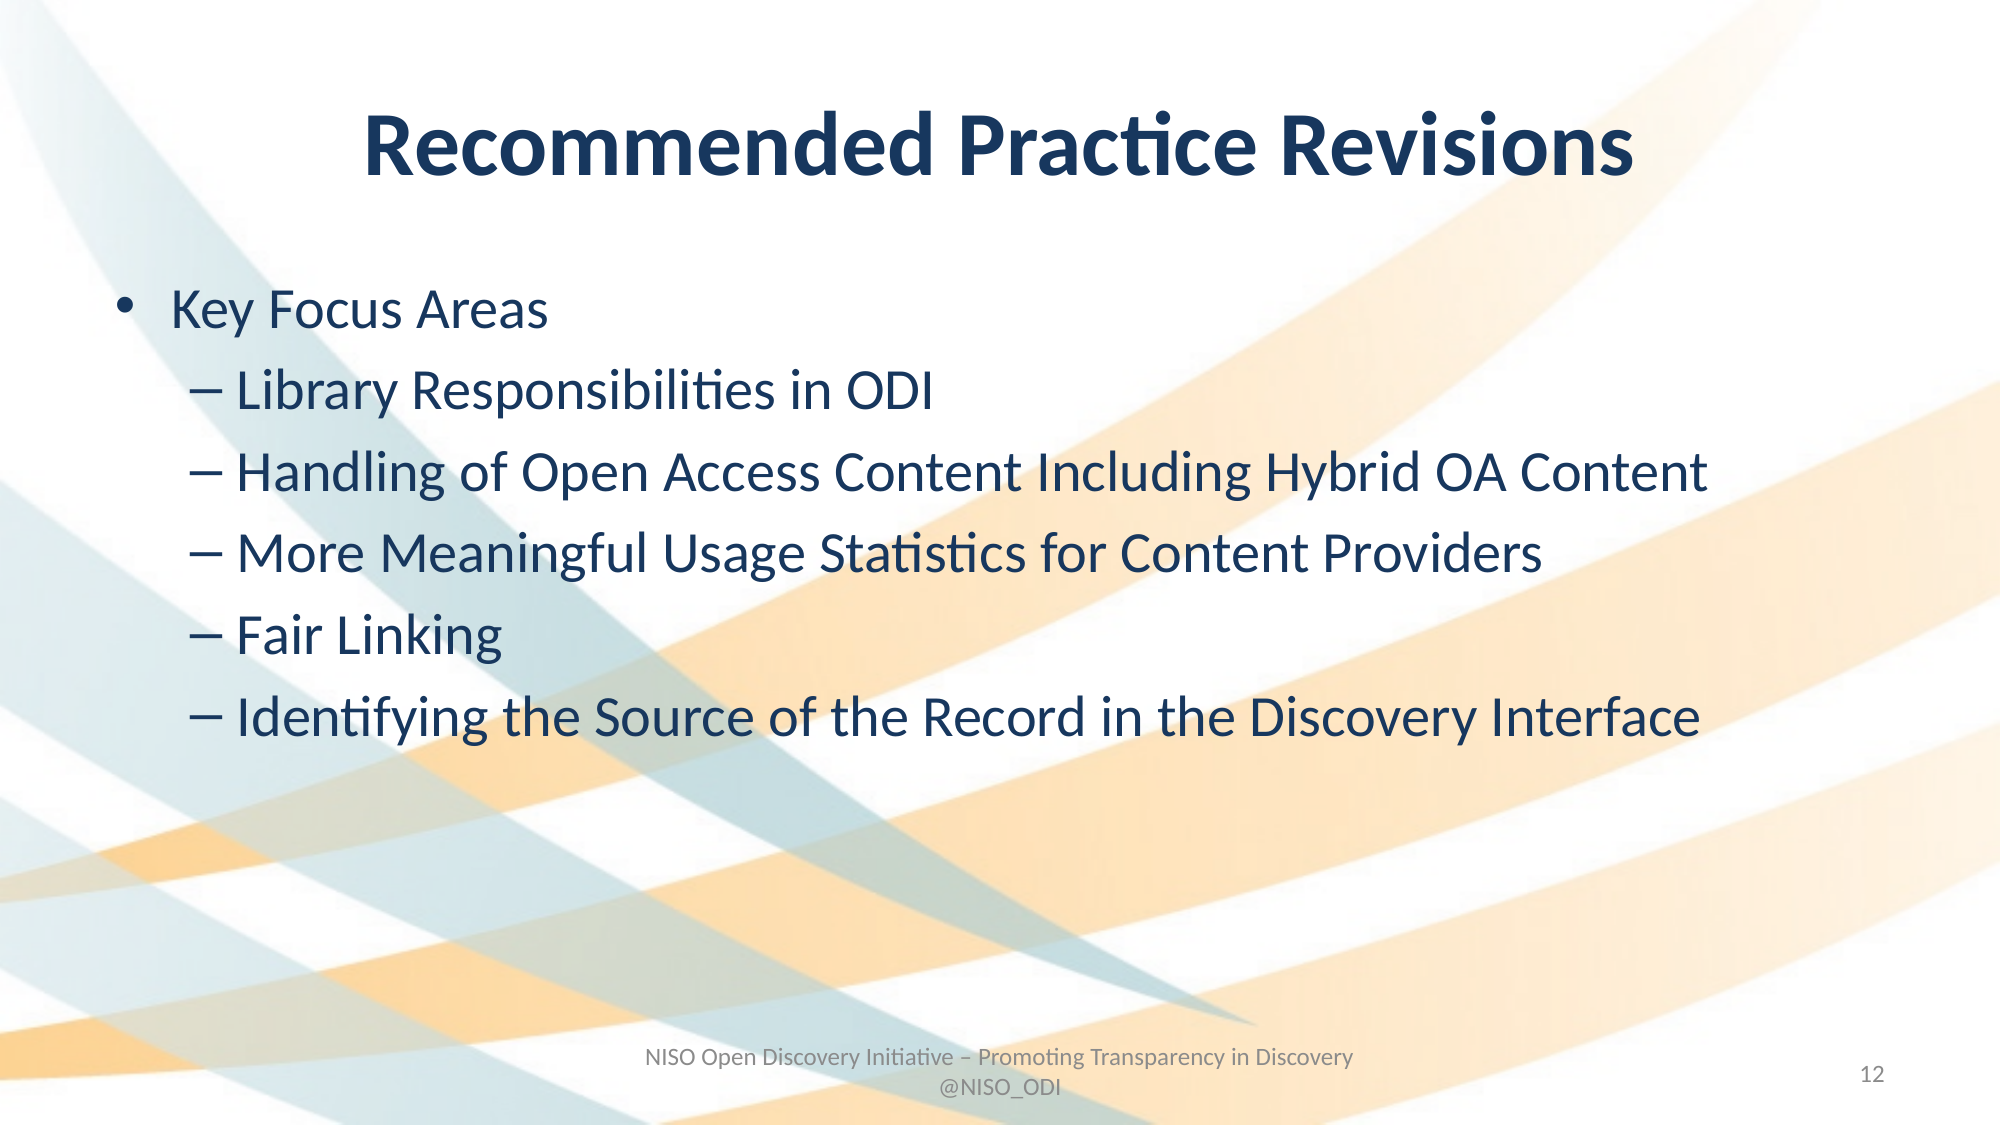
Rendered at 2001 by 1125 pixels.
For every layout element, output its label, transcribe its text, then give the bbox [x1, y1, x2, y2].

title Recommended Practice Revisions [99, 45, 1900, 233]
slide_number 11 [1433, 1042, 1900, 1103]
list Key Focus Areas Library Responsibilities in ODI Handling of Open Access Content Including Hybrid OA Content More Meaningful Usage Statistics for Content Providers Fair Linking Identifying the Source of the Record in the Discovery Interface [99, 262, 1900, 1005]
footer NISO Open Discovery Initiative – Promoting Transparency in Discovery @NISO_ODI [585, 1040, 1415, 1100]
